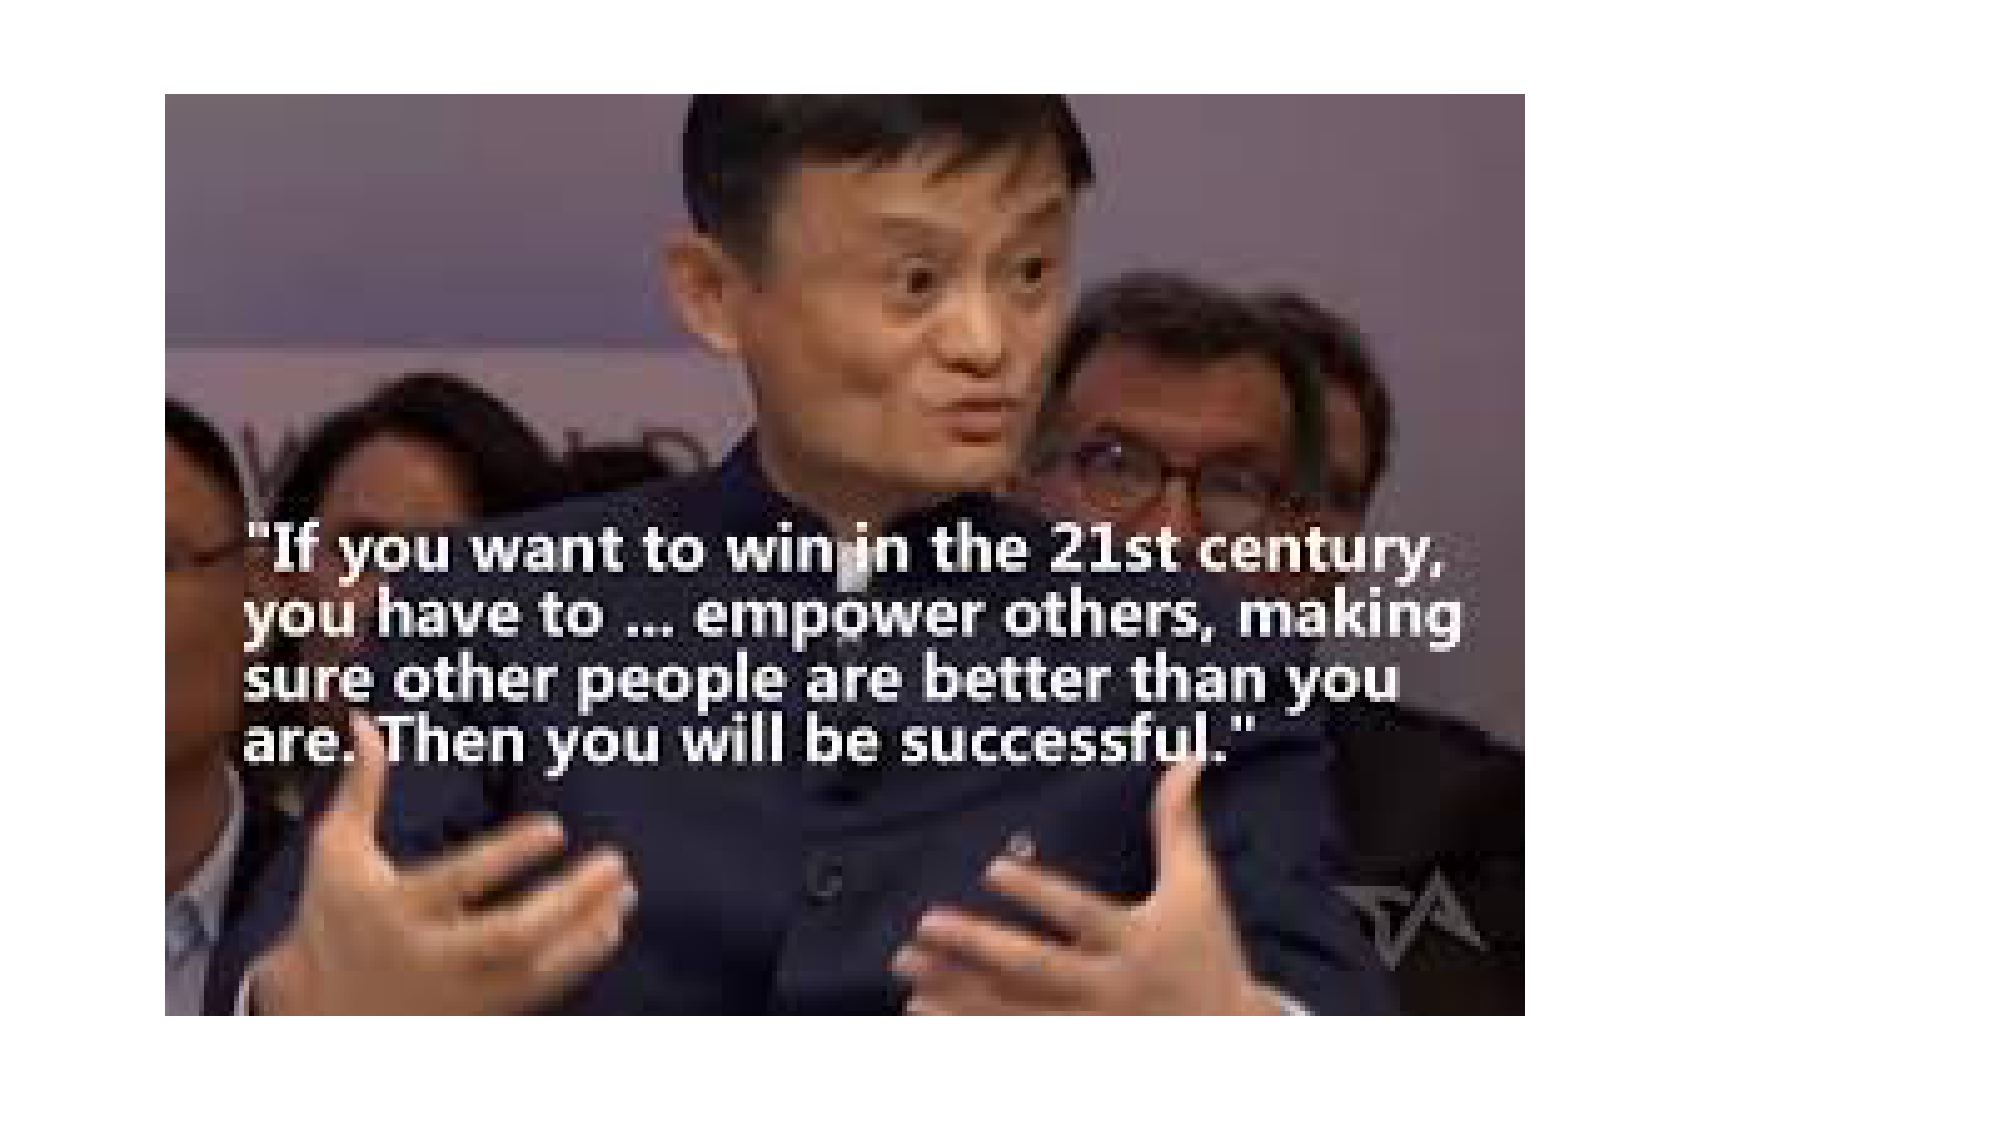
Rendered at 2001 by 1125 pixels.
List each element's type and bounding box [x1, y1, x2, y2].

picture [165, 94, 1526, 1016]
